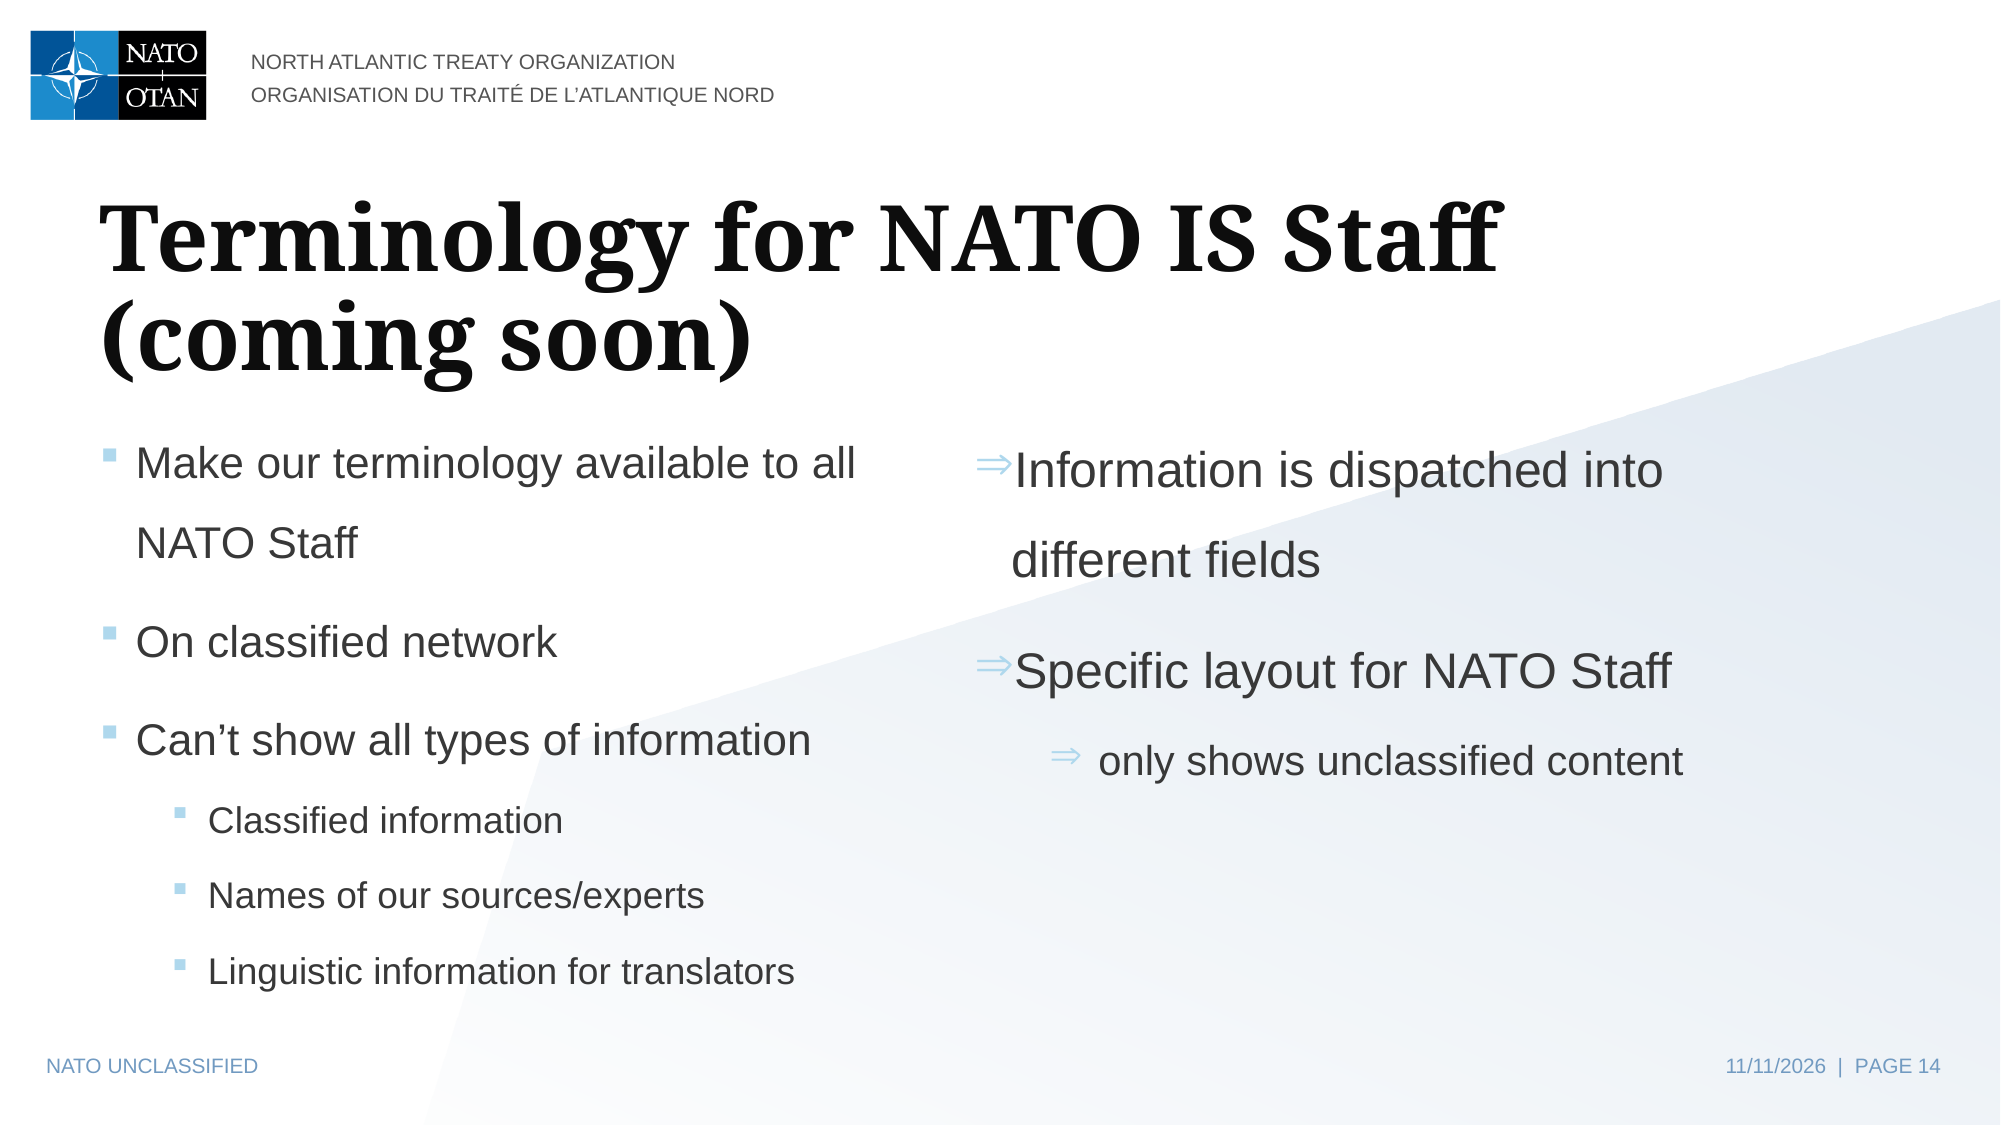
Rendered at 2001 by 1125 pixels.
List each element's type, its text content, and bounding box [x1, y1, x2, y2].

title Terminology for NATO IS Staff (coming soon) [84, 182, 1810, 400]
footer NATO UNCLASSIFIED [30, 1034, 706, 1095]
list Information is dispatched into different fields Specific layout for NATO Staff only shows unclassified content [959, 400, 1810, 1006]
picture [0, 0, 2001, 1125]
list Make our terminology available to all NATO Staff On classified network Can’t show all types of information Classified information Names of our sources/experts Linguistic information for translators [84, 400, 931, 1006]
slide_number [1505, 1034, 1956, 1095]
